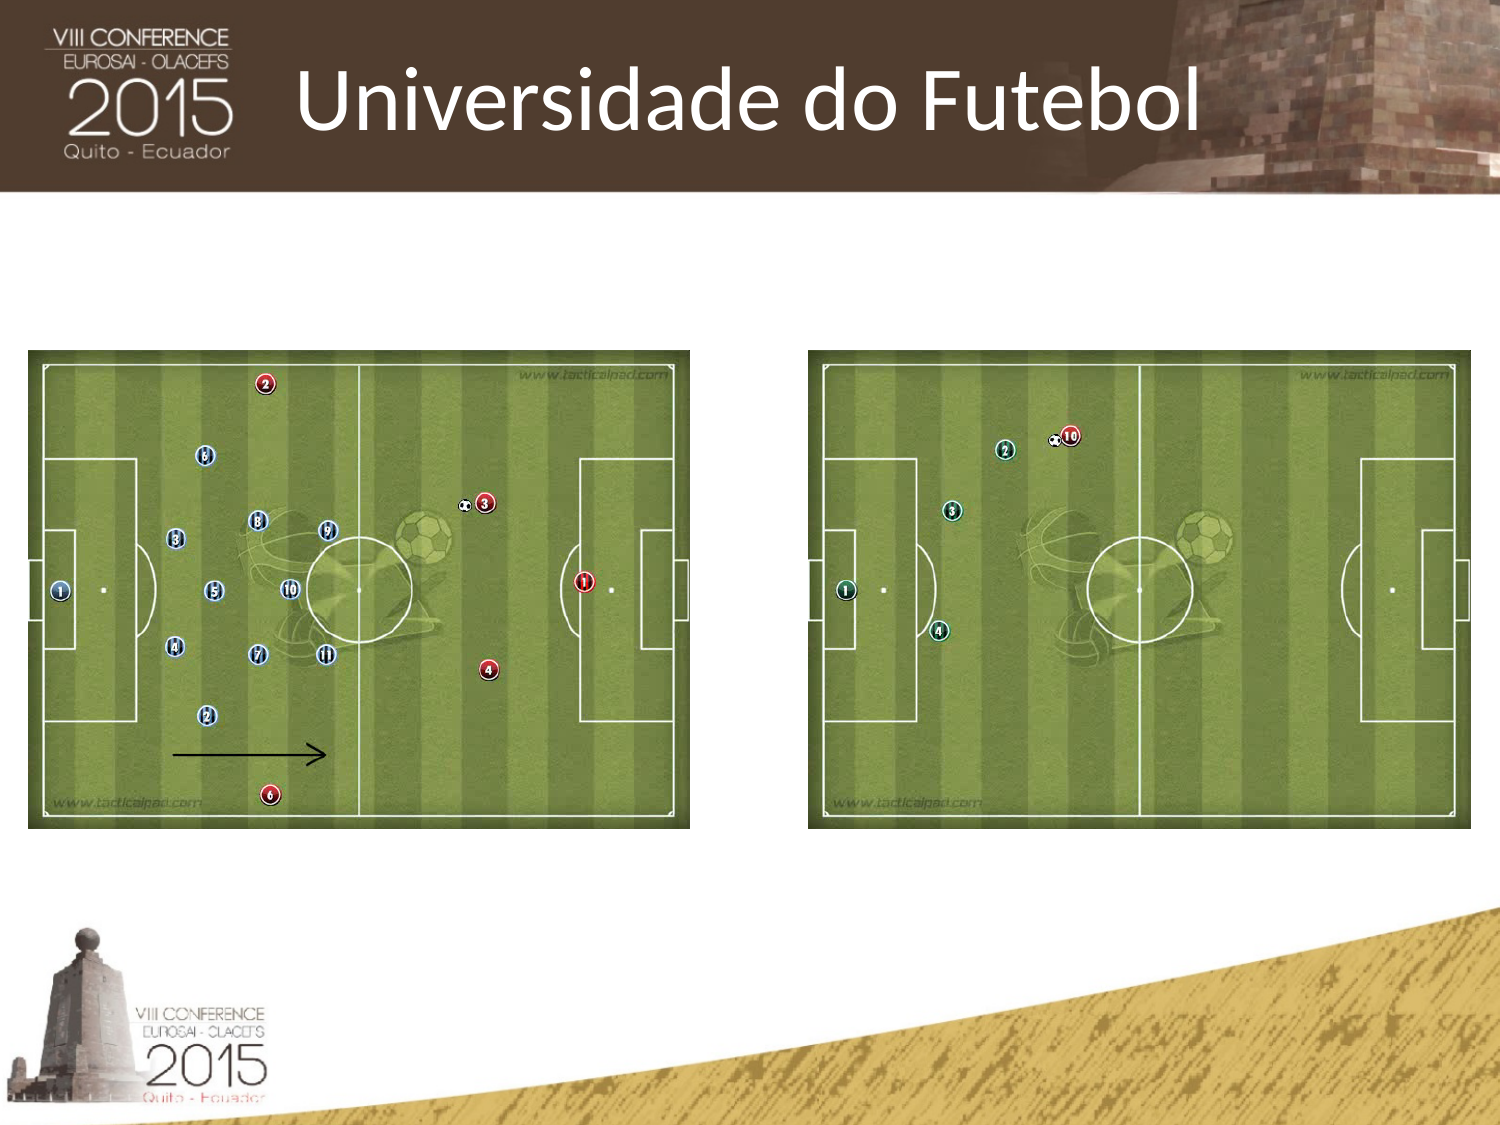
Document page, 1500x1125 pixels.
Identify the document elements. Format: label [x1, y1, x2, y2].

text_box [27, 349, 691, 830]
list [0, 0, 1500, 1125]
text_box [807, 349, 1472, 830]
